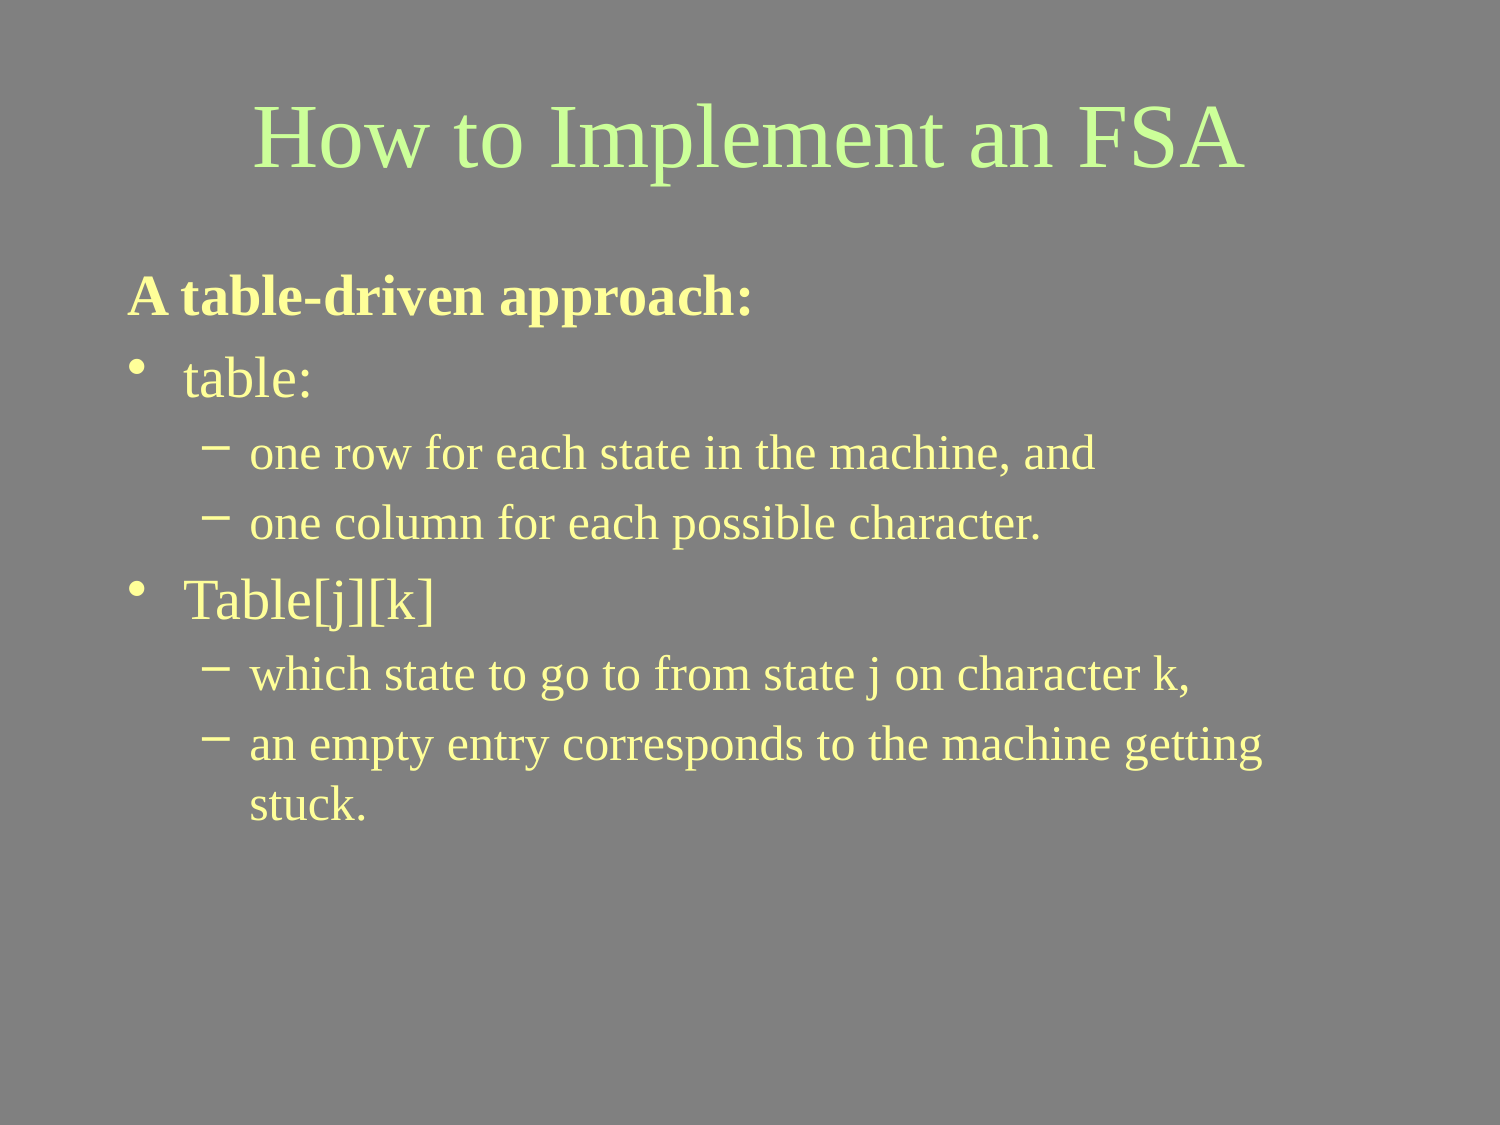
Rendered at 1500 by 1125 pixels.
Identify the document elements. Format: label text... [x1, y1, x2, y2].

title How to Implement an FSA [112, 37, 1388, 226]
list A table-driven approach: table: one row for each state in the machine, and one column for each possible character. Table[j][k] which state to go to from state j on character k, an empty entry corresponds to the machine getting stuck. [112, 249, 1388, 1013]
